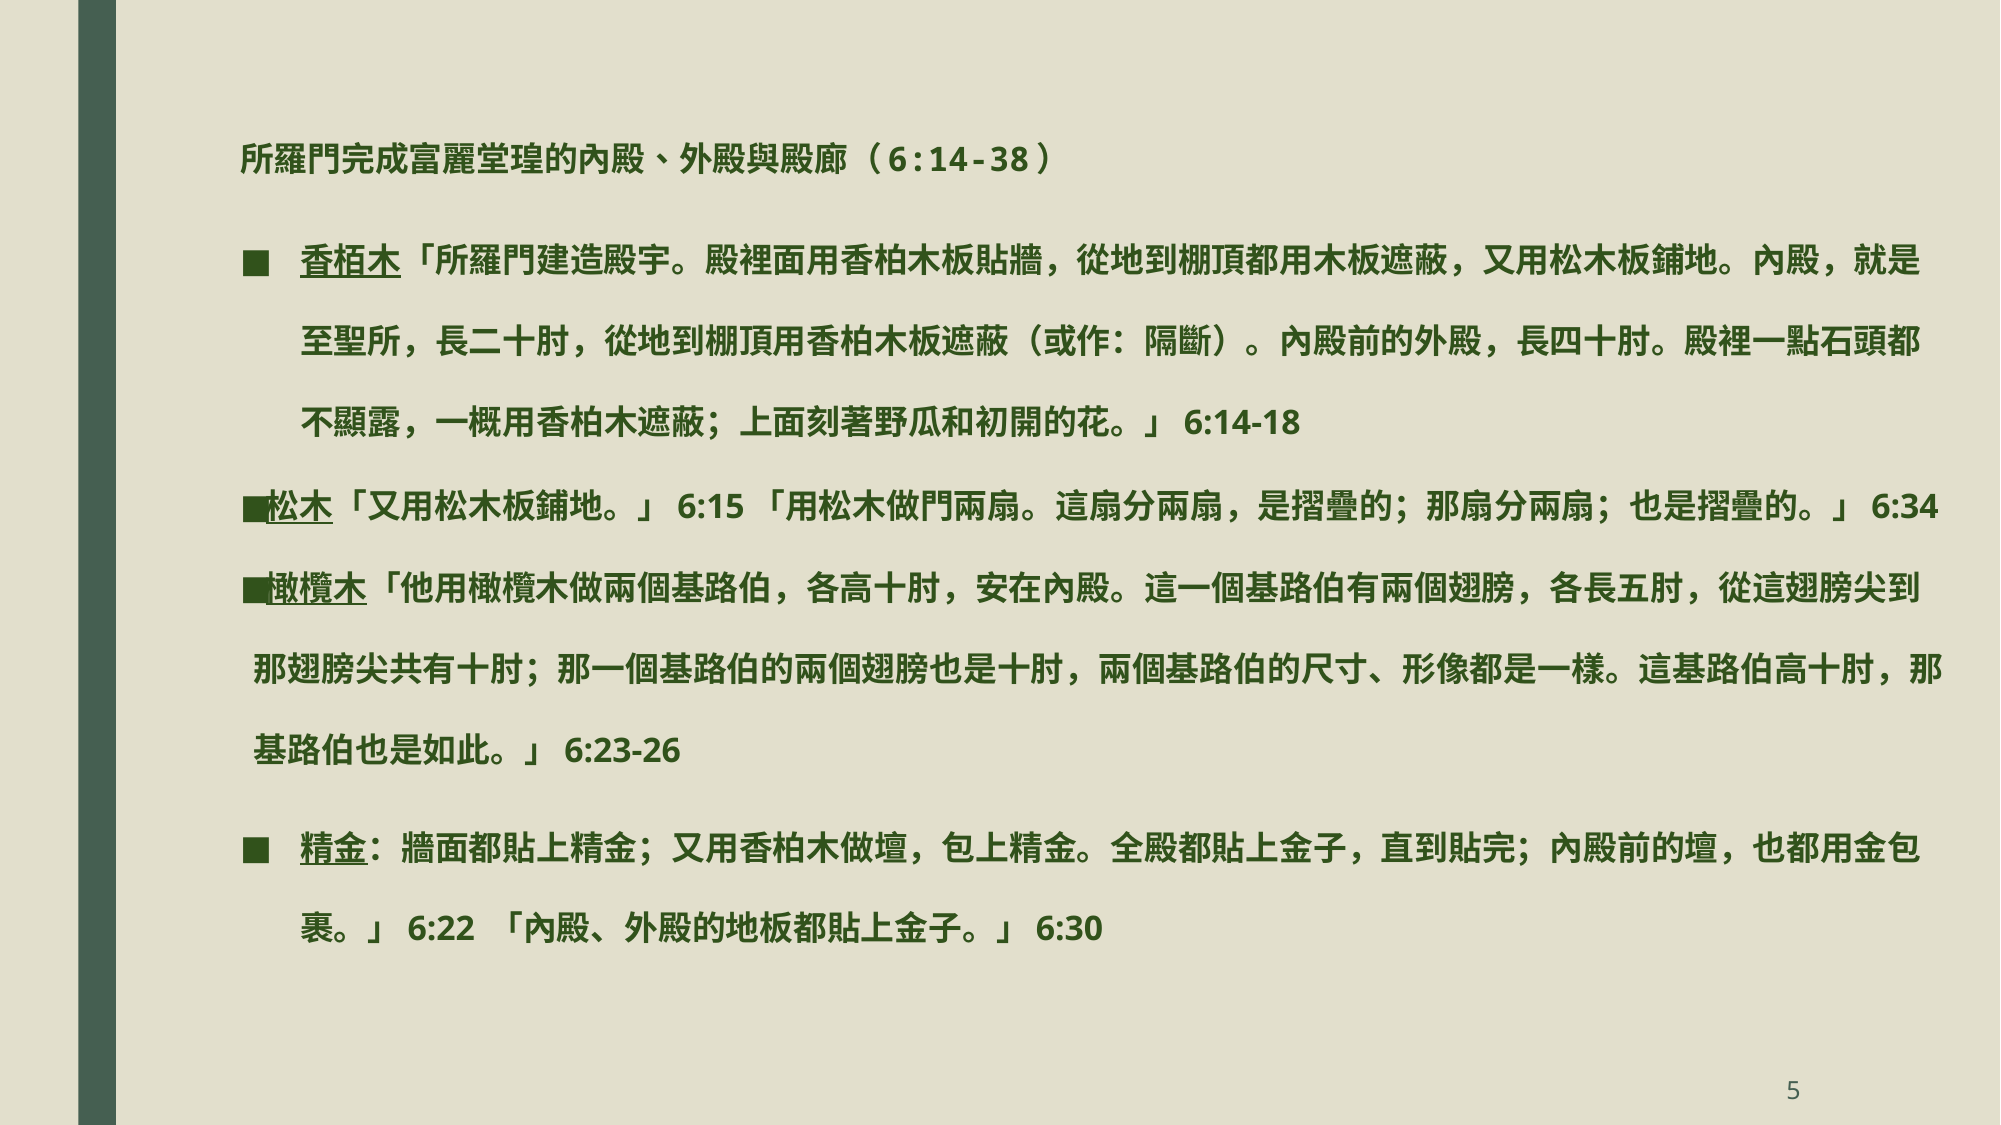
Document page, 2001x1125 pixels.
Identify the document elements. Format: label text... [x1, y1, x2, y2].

slide_number 5 [1553, 1058, 1816, 1125]
list 所羅門完成富麗堂瑝的內殿、外殿與殿廊（6:14-38） 香栢木「所羅門建造殿宇。殿裡面用香柏木板貼牆，從地到棚頂都用木板遮蔽，又用松木板鋪地。內殿，就是至聖所，長二十肘，從地到棚頂用香柏木板遮蔽（或作：隔斷）。內殿前的外殿，長四十肘。殿裡一點石頭都不顯露，一概用香柏木遮蔽；上面刻著野瓜和初開的花。」6:14-18 松木「又用松木板鋪地。」6:15「用松木做門兩扇。這扇分兩扇，是摺疊的；那扇分兩扇；也是摺疊的。」6:34 橄欖木「他用橄欖木做兩個基路伯，各高十肘，安在內殿。這一個基路伯有兩個翅膀，各長五肘，從這翅膀尖到那翅膀尖共有十肘；那一個基路伯的兩個翅膀也是十肘，兩個基路伯的尺寸、形像都是一樣。這基路伯高十肘，那基路伯也是如此。」6:23-26 精金：牆面都貼上精金；又用香柏木做壇，包上精金。全殿都貼上金子，直到貼完；內殿前的壇，也都用金包裹。」6:22 「內殿、外殿的地板都貼上金子。」6:30 [225, 89, 1964, 1041]
